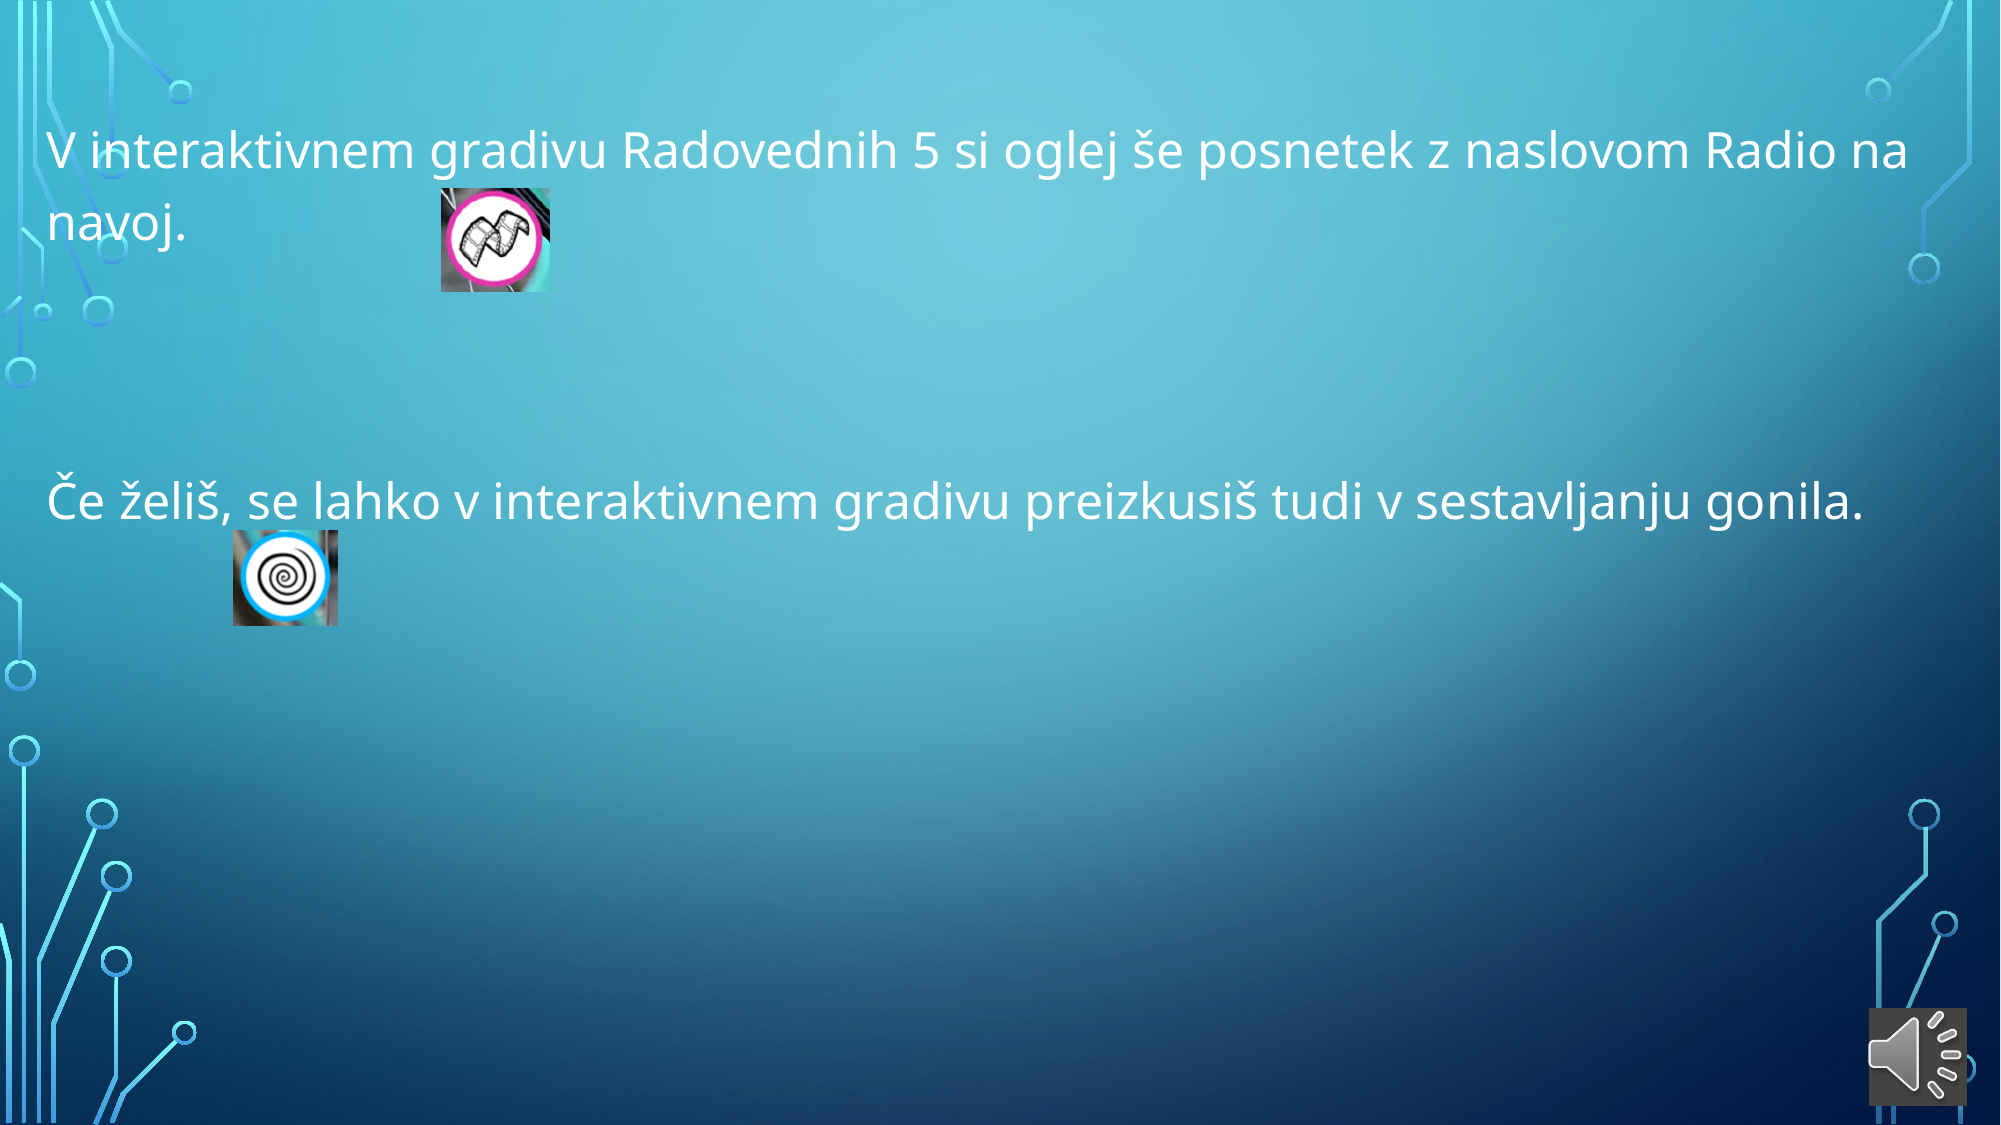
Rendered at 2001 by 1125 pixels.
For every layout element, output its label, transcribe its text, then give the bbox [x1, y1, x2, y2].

list V interaktivnem gradivu Radovednih 5 si oglej še posnetek z naslovom Radio na navoj. Če želiš, se lahko v interaktivnem gradivu preizkusiš tudi v sestavljanju gonila. [31, 99, 1931, 1058]
picture [1867, 1006, 1968, 1108]
picture [441, 188, 550, 293]
picture [233, 530, 338, 626]
